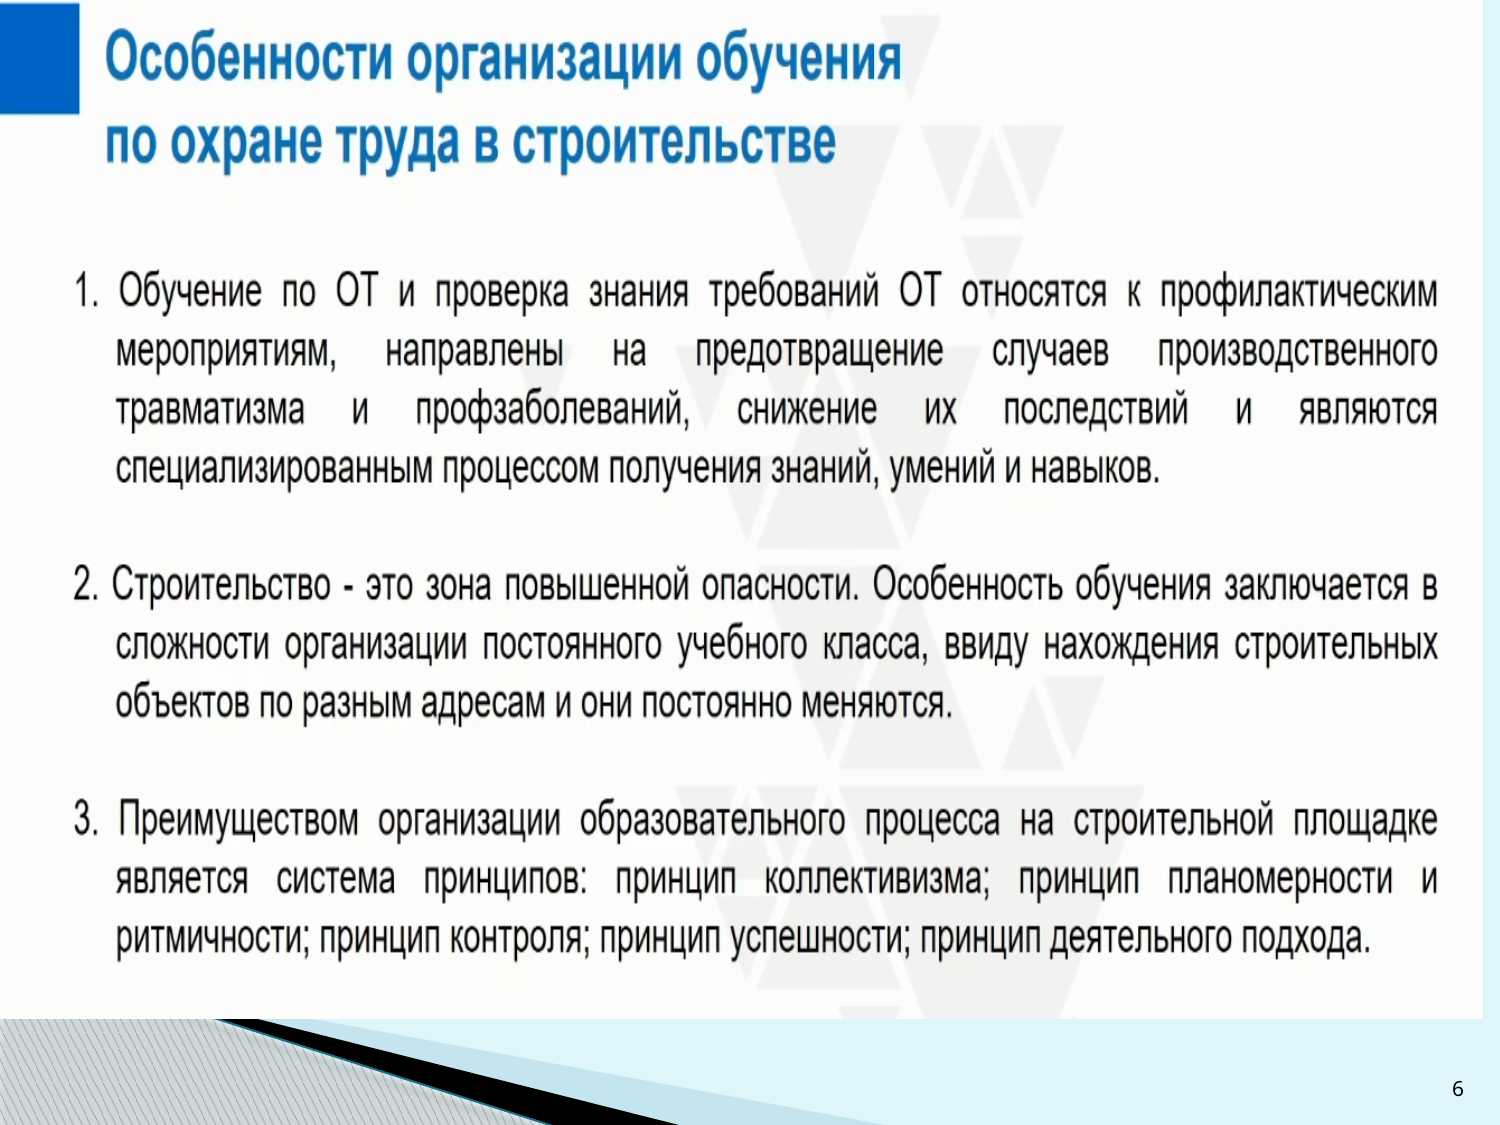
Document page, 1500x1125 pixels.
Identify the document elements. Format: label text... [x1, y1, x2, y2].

picture [0, 0, 1483, 1019]
slide_number 6 [1418, 1051, 1479, 1112]
